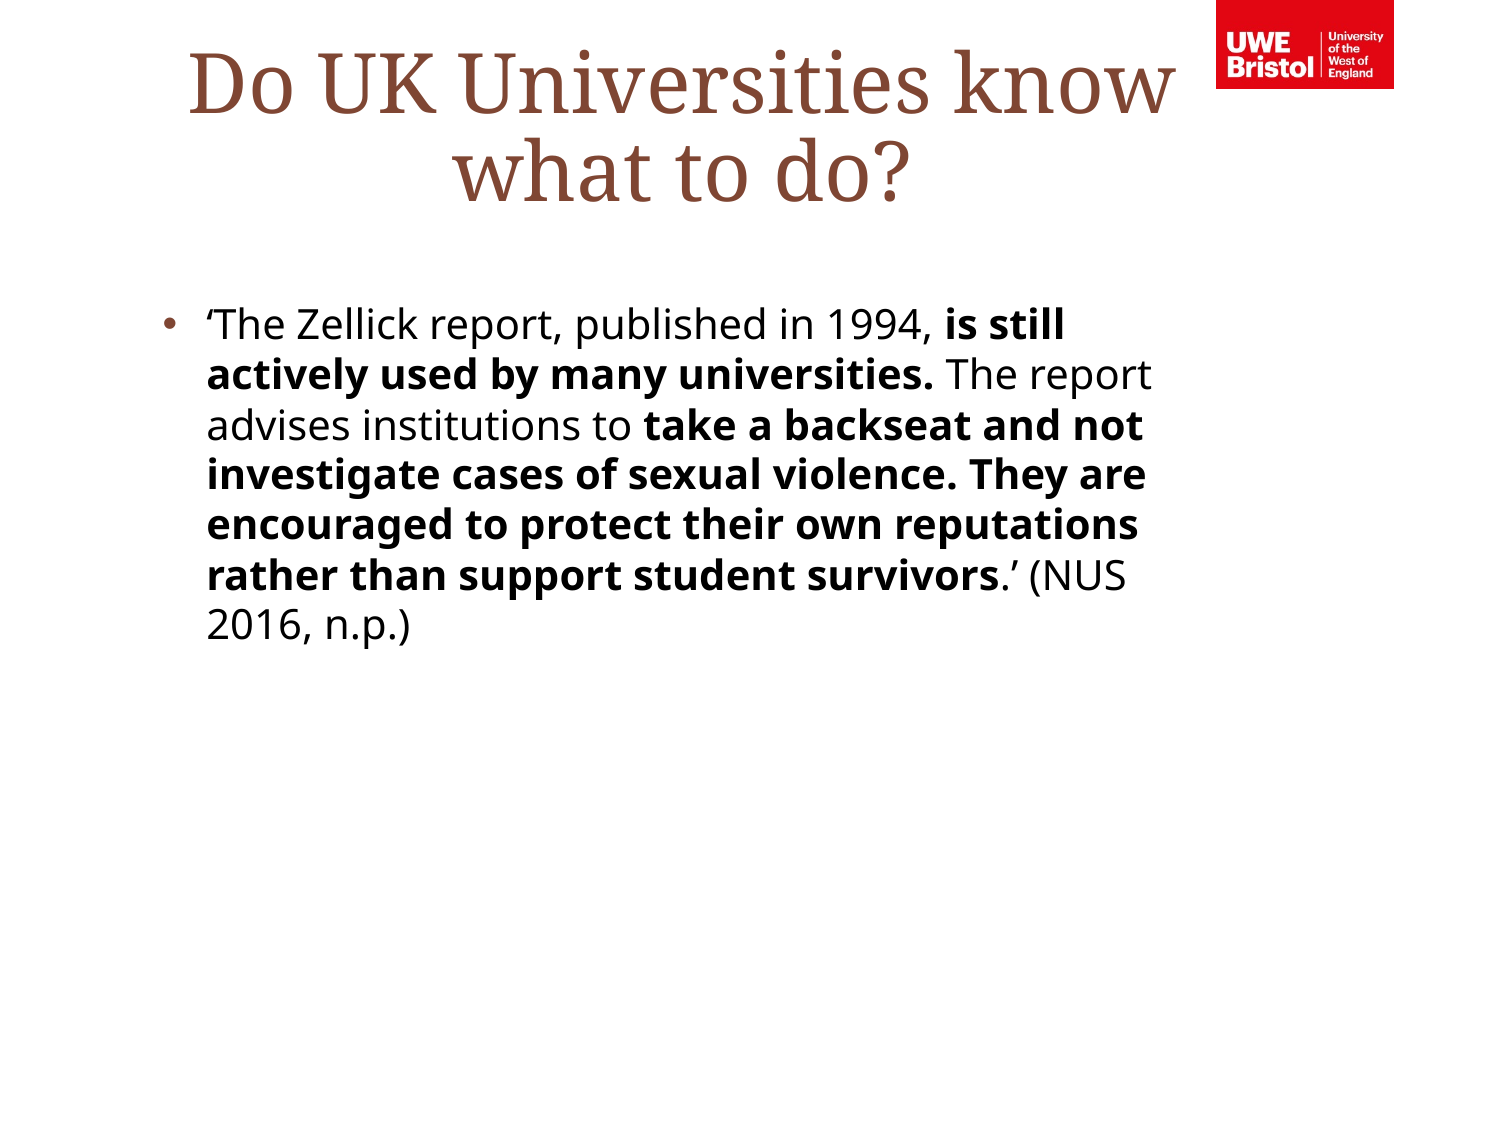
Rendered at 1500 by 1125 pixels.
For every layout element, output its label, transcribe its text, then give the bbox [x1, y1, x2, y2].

list ‘The Zellick report, published in 1994, is still actively used by many universities. The report advises institutions to take a backseat and not investigate cases of sexual violence. They are encouraged to protect their own reputations rather than support student survivors.’ (NUS 2016, n.p.) [147, 290, 1223, 1047]
list Do UK Universities know what to do? [147, 42, 1217, 220]
picture [1216, 0, 1394, 89]
